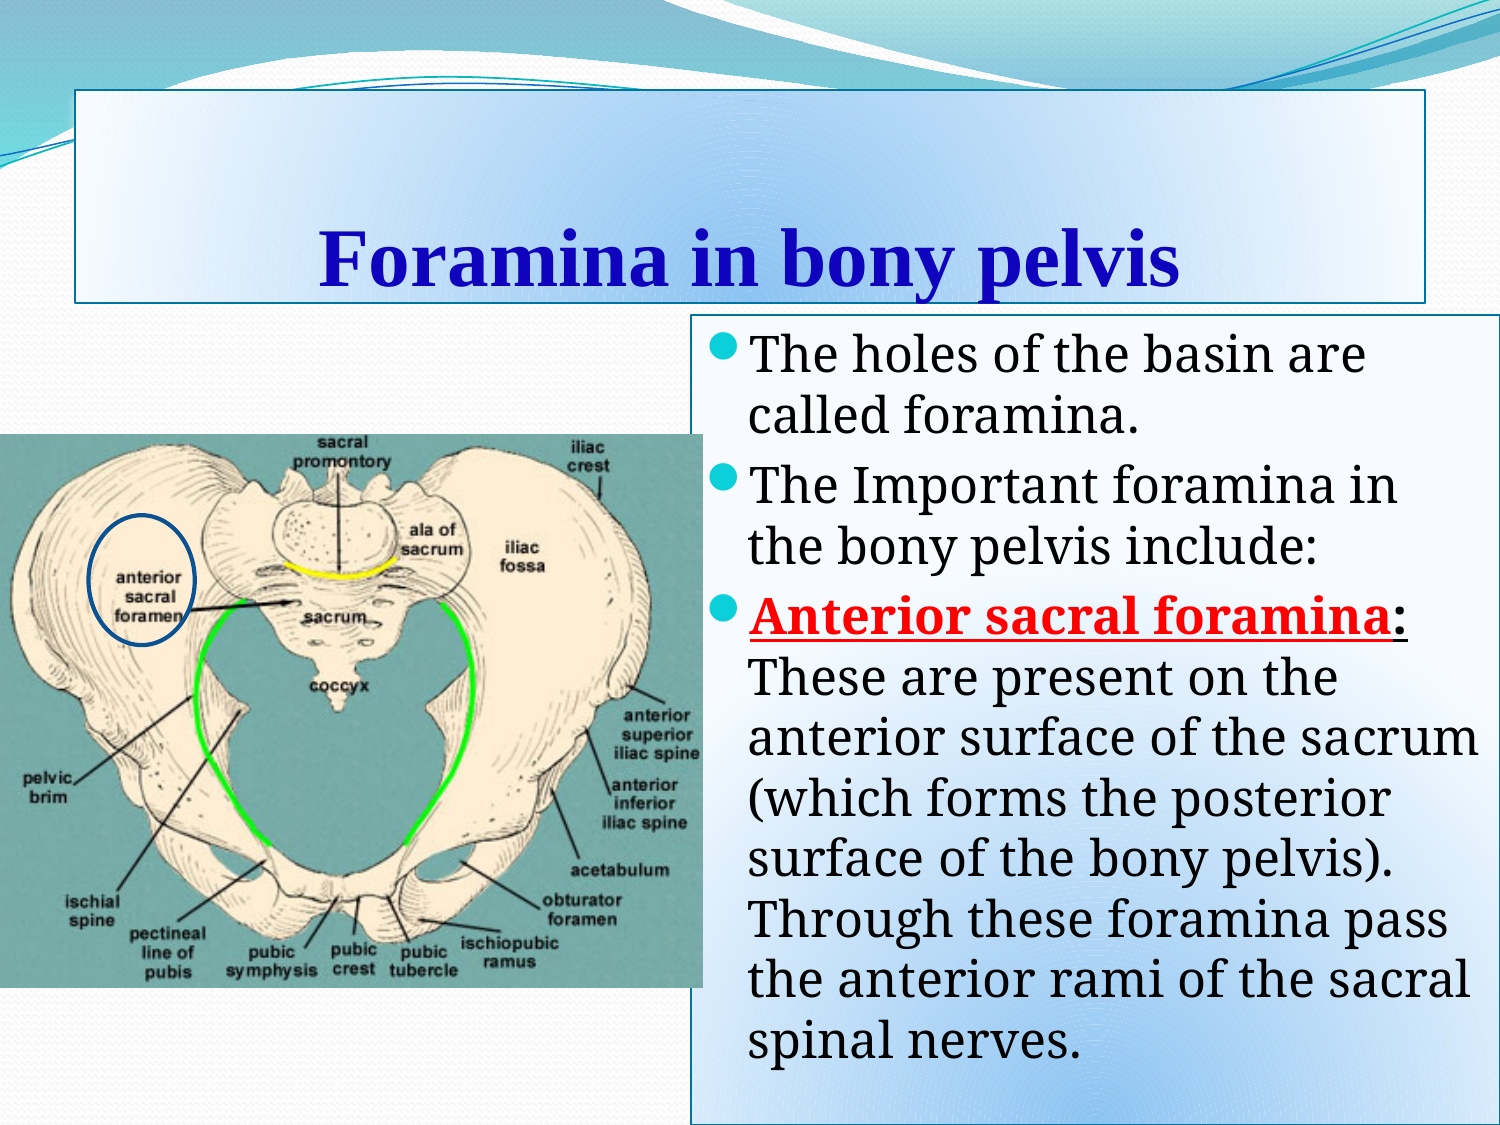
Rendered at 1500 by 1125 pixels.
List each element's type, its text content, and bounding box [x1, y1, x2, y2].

table_header Length [690, 437, 708, 1001]
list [0, 434, 703, 988]
list The holes of the basin are called foramina. The Important foramina in the bony pelvis include: Anterior sacral foramina: These are present on the anterior surface of the sacrum (which forms the posterior surface of the bony pelvis). Through these foramina pass the anterior rami of the sacral spinal nerves. [690, 314, 1500, 1125]
title Foramina in bony pelvis [74, 89, 1426, 304]
